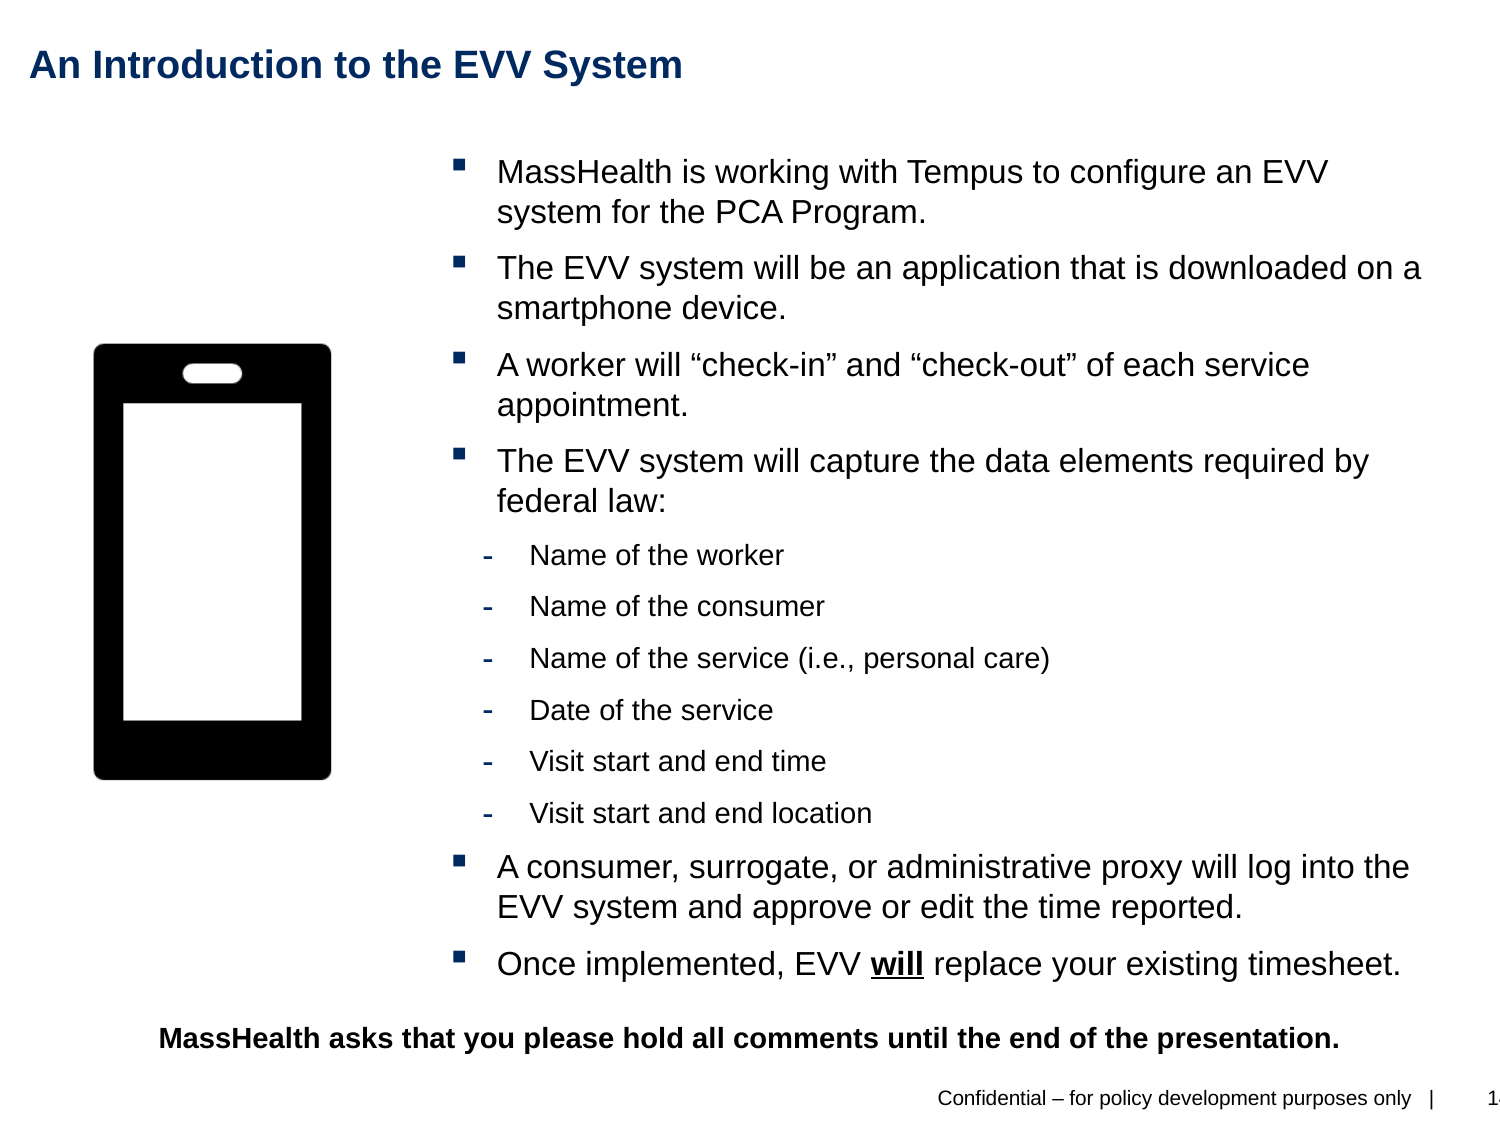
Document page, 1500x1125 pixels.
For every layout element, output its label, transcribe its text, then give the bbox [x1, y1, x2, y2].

list MassHealth is working with Tempus to configure an EVV system for the PCA Program. The EVV system will be an application that is downloaded on a smartphone device. A worker will “check-in” and “check-out” of each service appointment. The EVV system will capture the data elements required by federal law: Name of the worker Name of the consumer Name of the service (i.e., personal care) Date of the service Visit start and end time Visit start and end location A consumer, surrogate, or administrative proxy will log into the EVV system and approve or edit the time reported. Once implemented, EVV will replace your existing timesheet. [449, 149, 1426, 992]
title An Introduction to the EVV System [28, 38, 1350, 88]
picture [0, 324, 451, 801]
text_box MassHealth asks that you please hold all comments until the end of the presentation. [108, 1012, 1392, 1063]
